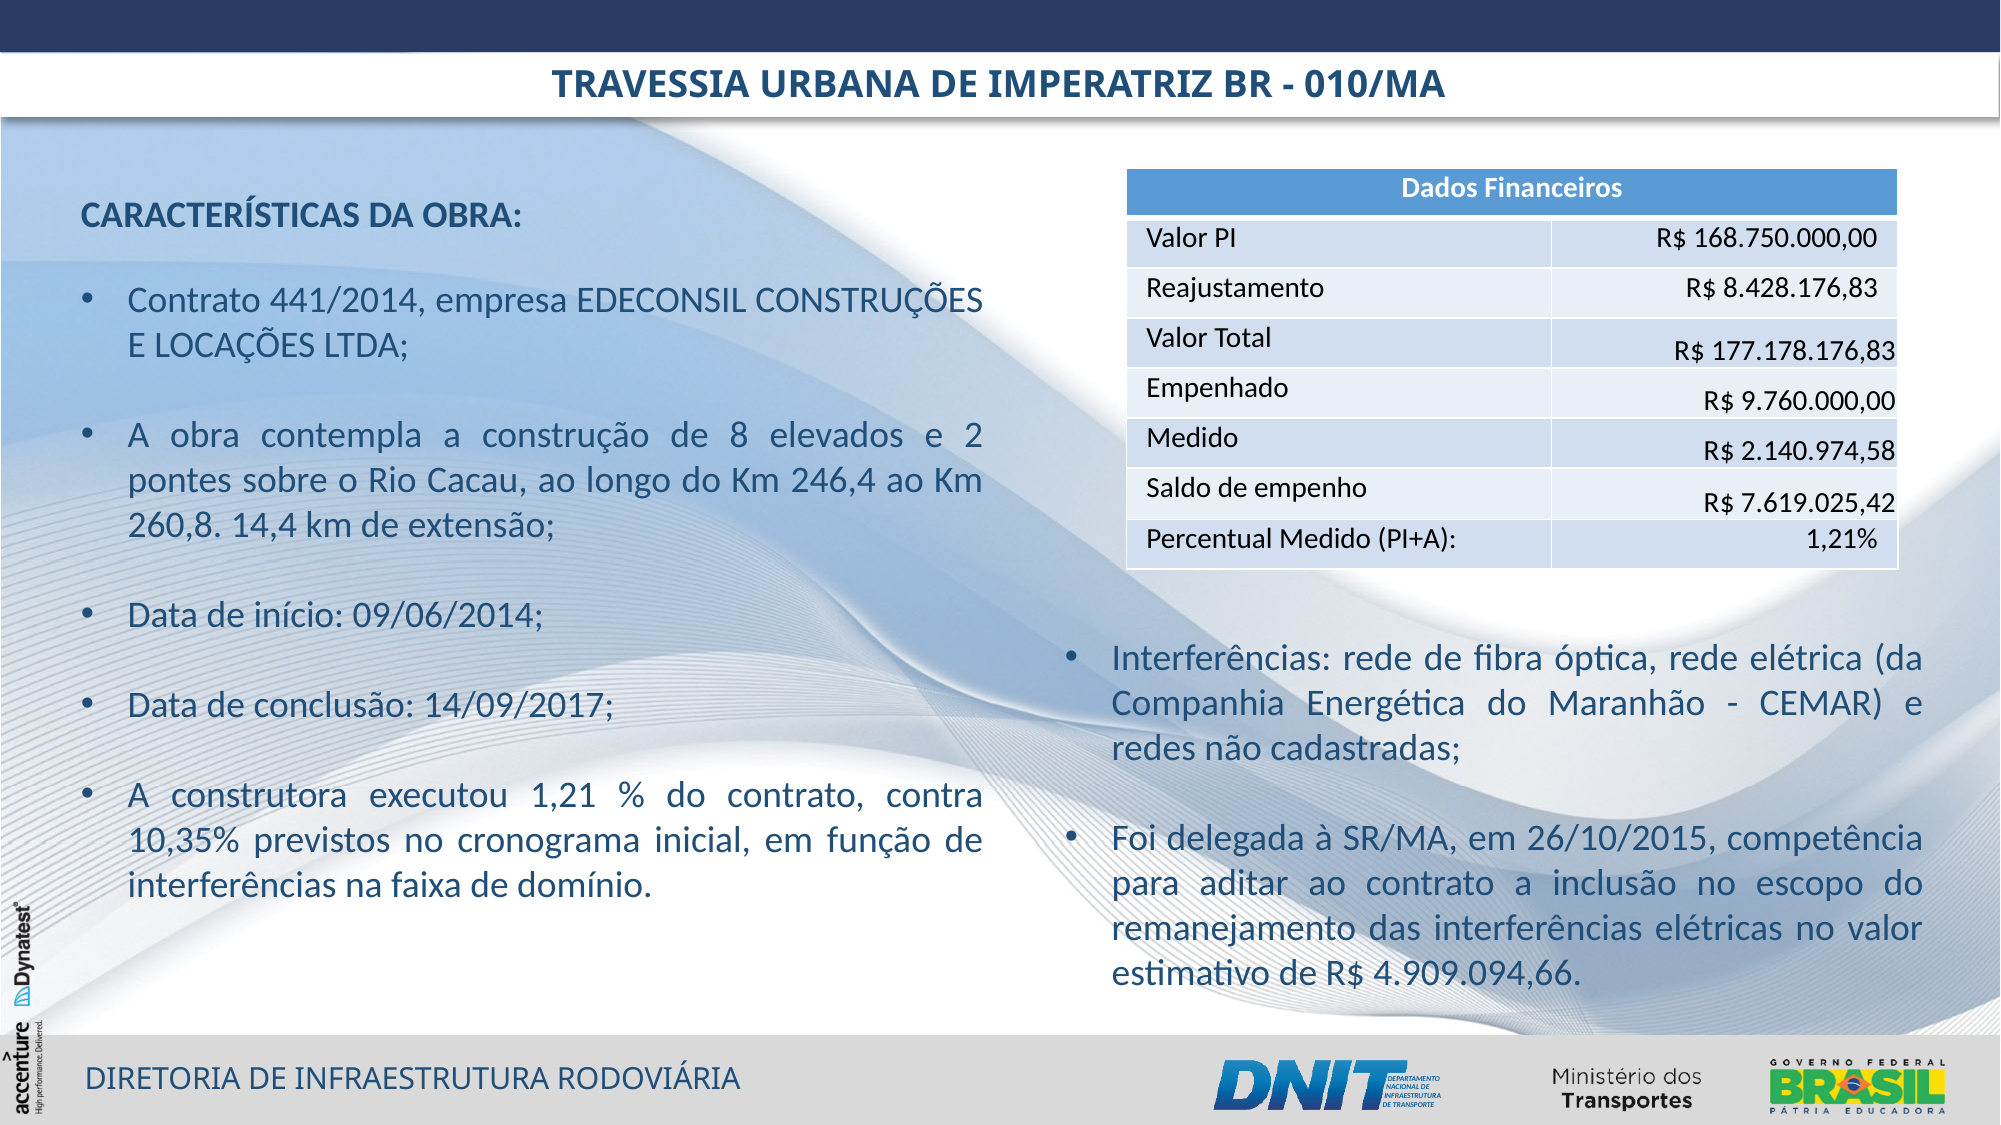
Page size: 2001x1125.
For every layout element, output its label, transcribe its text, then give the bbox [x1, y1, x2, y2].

text_box Interferências: rede de fibra óptica, rede elétrica (da Companhia Energética do Maranhão - CEMAR) e redes não cadastradas; Foi delegada à SR/MA, em 26/10/2015, competência para aditar ao contrato a inclusão no escopo do remanejamento das interferências elétricas no valor estimativo de R$ 4.909.094,66. [1049, 625, 1939, 1046]
table_cell Percentual Medido (PI+A): [1127, 520, 1551, 568]
list DIRETORIA DE INFRAESTRUTURA RODOVIÁRIA [69, 1045, 814, 1115]
table_cell R$ 168.750.000,00 [1552, 221, 1897, 267]
table_cell 1,21% [1552, 520, 1897, 568]
text_box TRAVESSIA URBANA DE IMPERATRIZ BR - 010/MA [0, 53, 1999, 117]
table_cell Valor Total [1127, 319, 1551, 367]
table_cell R$ 8.428.176,83 [1552, 269, 1897, 317]
picture [0, 53, 2001, 1125]
picture [1540, 1055, 1709, 1120]
picture [1770, 1059, 1945, 1114]
table_cell R$ 2.140.974,58 [1552, 419, 1897, 467]
table_cell R$ 177.178.176,83 [1552, 319, 1897, 367]
table_cell R$ 9.760.000,00 [1552, 369, 1897, 417]
table_cell Medido [1127, 419, 1551, 467]
table_header Dados Financeiros [1127, 169, 1897, 215]
table_cell Valor PI [1127, 221, 1551, 267]
picture [1213, 1060, 1408, 1112]
table_cell Empenhado [1127, 369, 1551, 417]
table_cell Reajustamento [1127, 269, 1551, 317]
table_cell Saldo de empenho [1127, 469, 1551, 519]
table_cell R$ 7.619.025,42 [1552, 469, 1897, 519]
text_box CARACTERÍSTICAS DA OBRA: Contrato 441/2014, empresa EDECONSIL CONSTRUÇÕES E LOCAÇÕES LTDA; A obra contempla a construção de 8 elevados e 2 pontes sobre o Rio Cacau, ao longo do Km 246,4 ao Km 260,8. 14,4 km de extensão; Data de início: 09/06/2014; Data de conclusão: 14/09/2017; A construtora executou 1,21 % do contrato, contra 10,35% previstos no cronograma inicial, em função de interferências na faixa de domínio. [66, 182, 999, 913]
